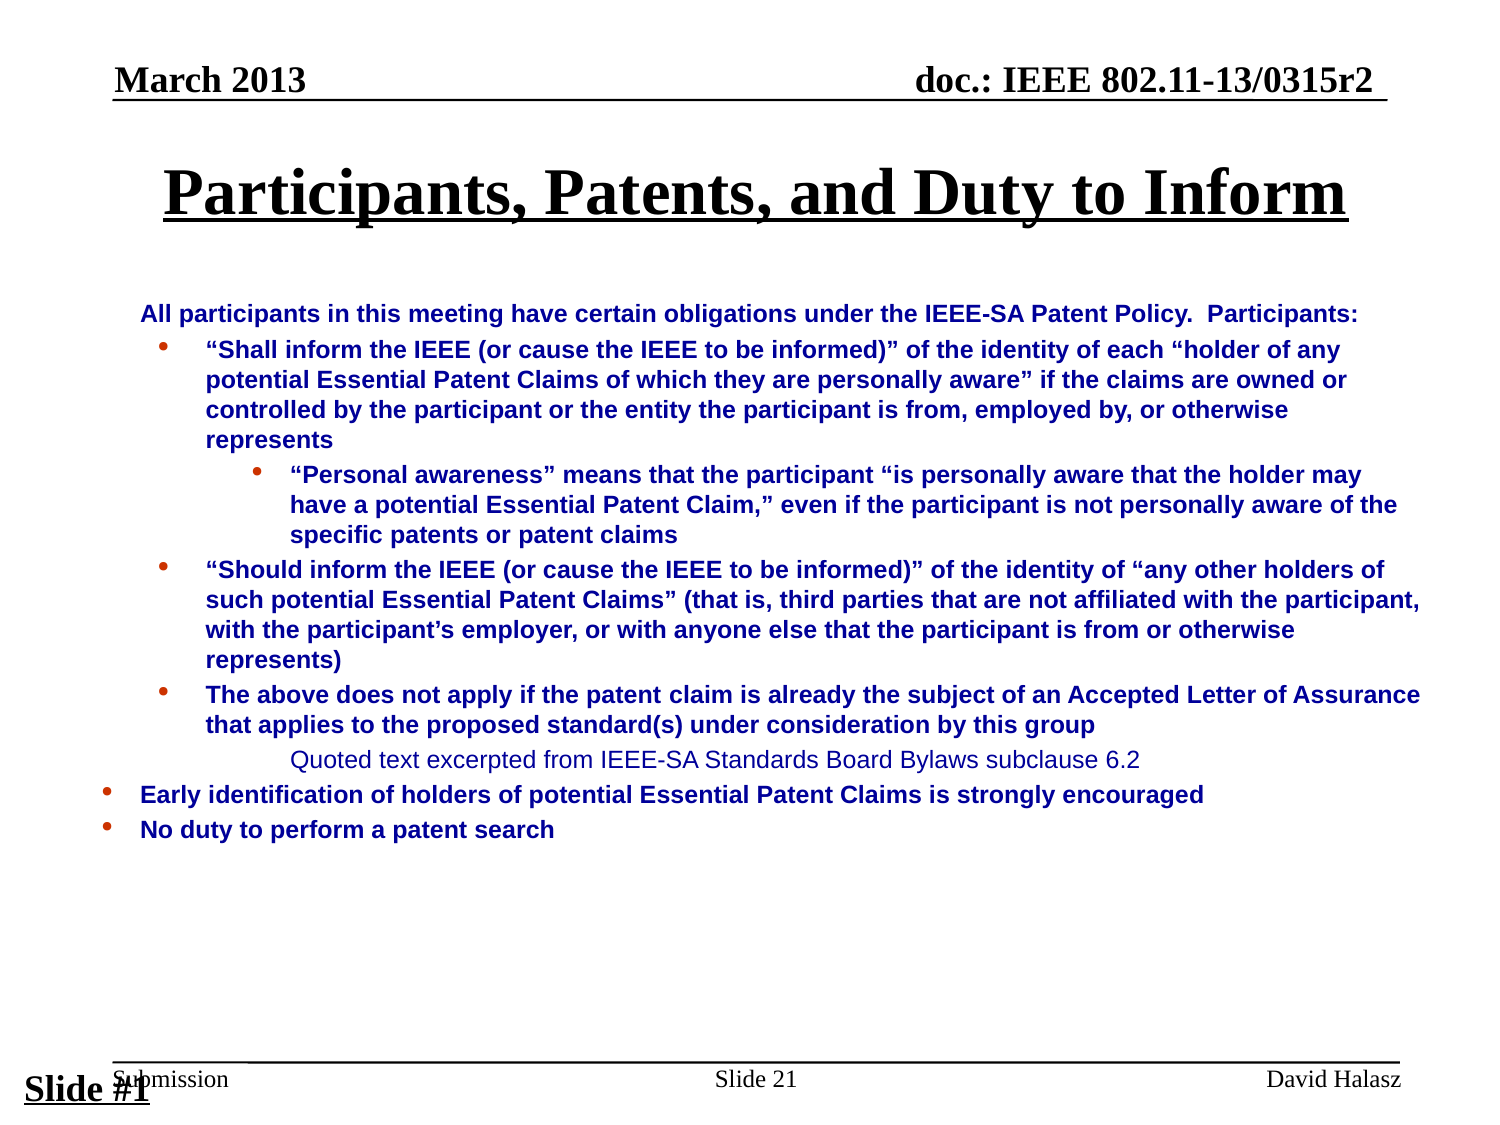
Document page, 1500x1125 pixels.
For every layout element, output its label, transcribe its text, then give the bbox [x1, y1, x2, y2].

text_box Slide #1 [9, 1056, 166, 1116]
slide_number Slide 21 [712, 1061, 800, 1093]
text_box All participants in this meeting have certain obligations under the IEEE-SA Patent Policy. Participants: “Shall inform the IEEE (or cause the IEEE to be informed)” of the identity of each “holder of any potential Essential Patent Claims of which they are personally aware” if the claims are owned or controlled by the participant or the entity the participant is from, employed by, or otherwise represents “Personal awareness” means that the participant “is personally aware that the holder may have a potential Essential Patent Claim,” even if the participant is not personally aware of the specific patents or patent claims “Should inform the IEEE (or cause the IEEE to be informed)” of the identity of “any other holders of such potential Essential Patent Claims” (that is, third parties that are not affiliated with the participant, with the participant’s employer, or with anyone else that the participant is from or otherwise represents) The above does not apply if the patent claim is already the subject of an Accepted Letter of Assurance that applies to the proposed standard(s) under consideration by this group Quoted text excerpted from IEEE-SA Standards Board Bylaws subclause 6.2 Early identification of holders of potential Essential Patent Claims is strongly encouraged No duty to perform a patent search [87, 262, 1438, 913]
text_box [87, 37, 1438, 163]
footer David Halasz [1264, 1061, 1402, 1093]
title Participants, Patents, and Duty to Inform [62, 137, 1451, 238]
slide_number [114, 54, 333, 101]
